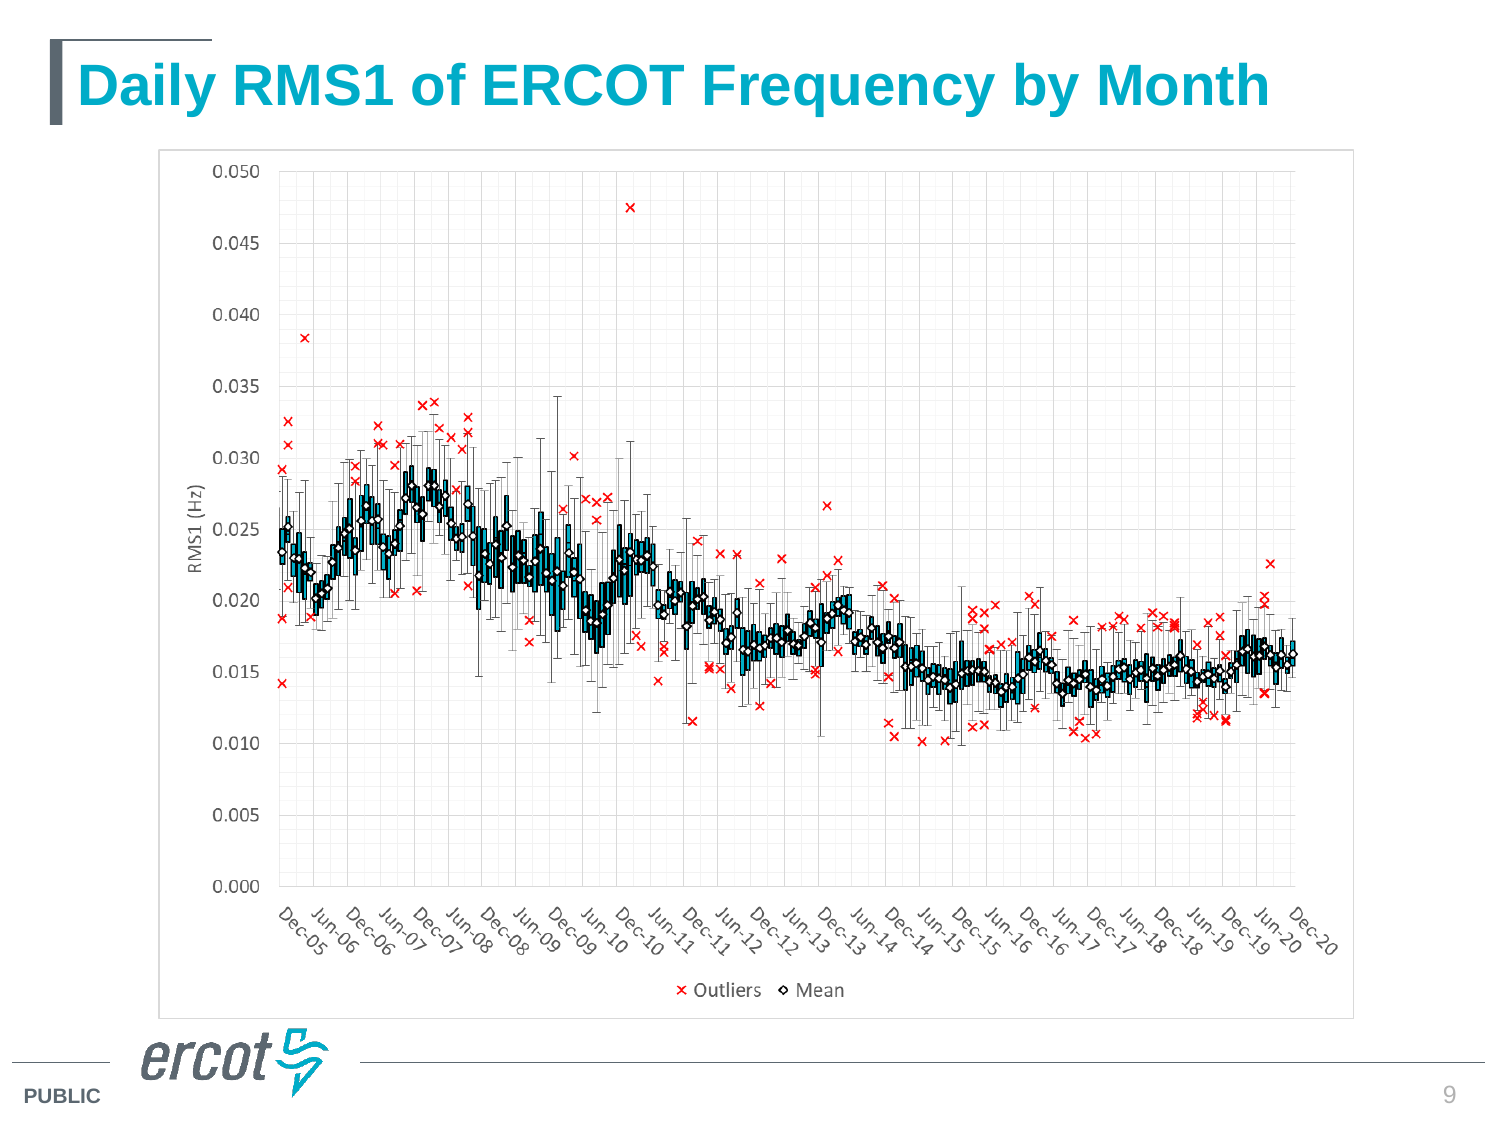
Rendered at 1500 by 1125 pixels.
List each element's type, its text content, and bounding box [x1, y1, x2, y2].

slide_number 9 [1412, 1076, 1488, 1112]
picture [137, 1024, 332, 1100]
picture [158, 149, 1355, 1019]
title Daily RMS1 of ERCOT Frequency by Month [62, 39, 1450, 125]
